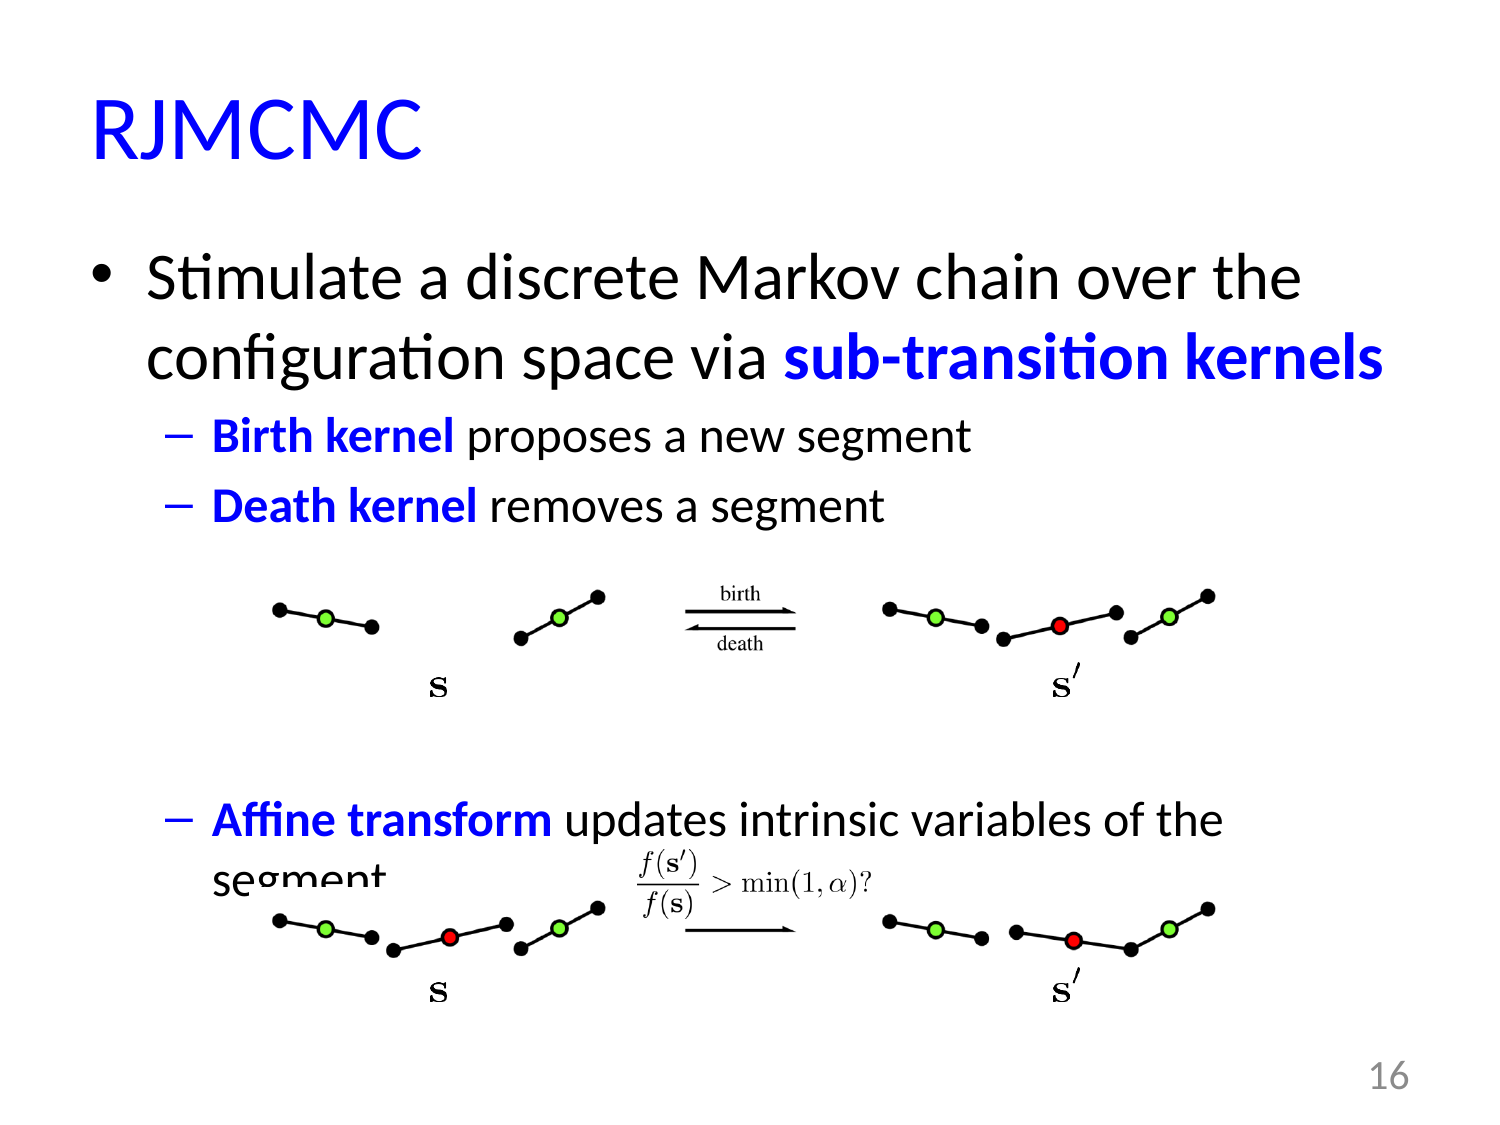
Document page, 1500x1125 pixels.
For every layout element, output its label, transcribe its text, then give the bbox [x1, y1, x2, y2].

picture [249, 887, 628, 972]
title RJMCMC [75, 45, 1425, 200]
picture [649, 576, 830, 659]
picture [249, 575, 628, 660]
picture [637, 849, 1238, 1002]
picture [859, 575, 1238, 660]
picture [430, 982, 447, 1002]
list Stimulate a discrete Markov chain over the configuration space via sub-transition kernels Birth kernel proposes a new segment Death kernel removes a segment Affine transform updates intrinsic variables of the segment [75, 224, 1425, 1005]
picture [430, 676, 447, 697]
slide_number 16 [1074, 1042, 1425, 1103]
picture [1053, 662, 1081, 697]
